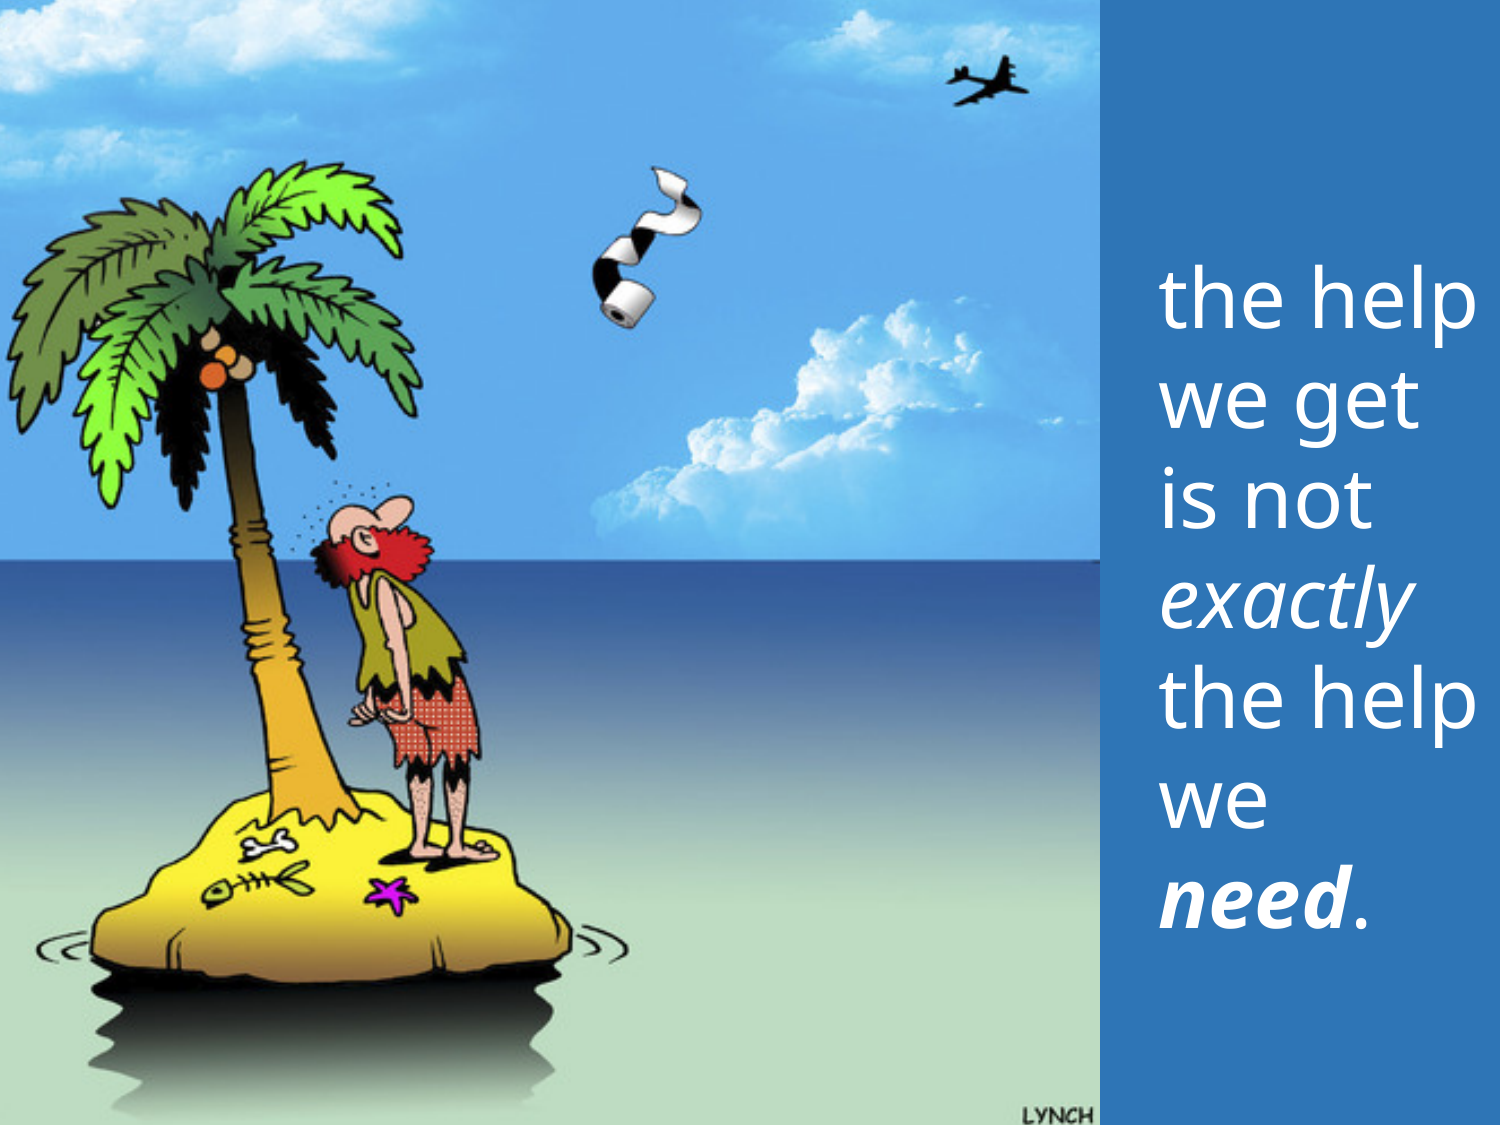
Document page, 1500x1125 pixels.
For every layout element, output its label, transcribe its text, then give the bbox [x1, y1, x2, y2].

picture [0, 0, 1100, 1125]
text_box [1100, 0, 1500, 1125]
text_box the help we get is not exactly the help we need. [1143, 237, 1499, 953]
